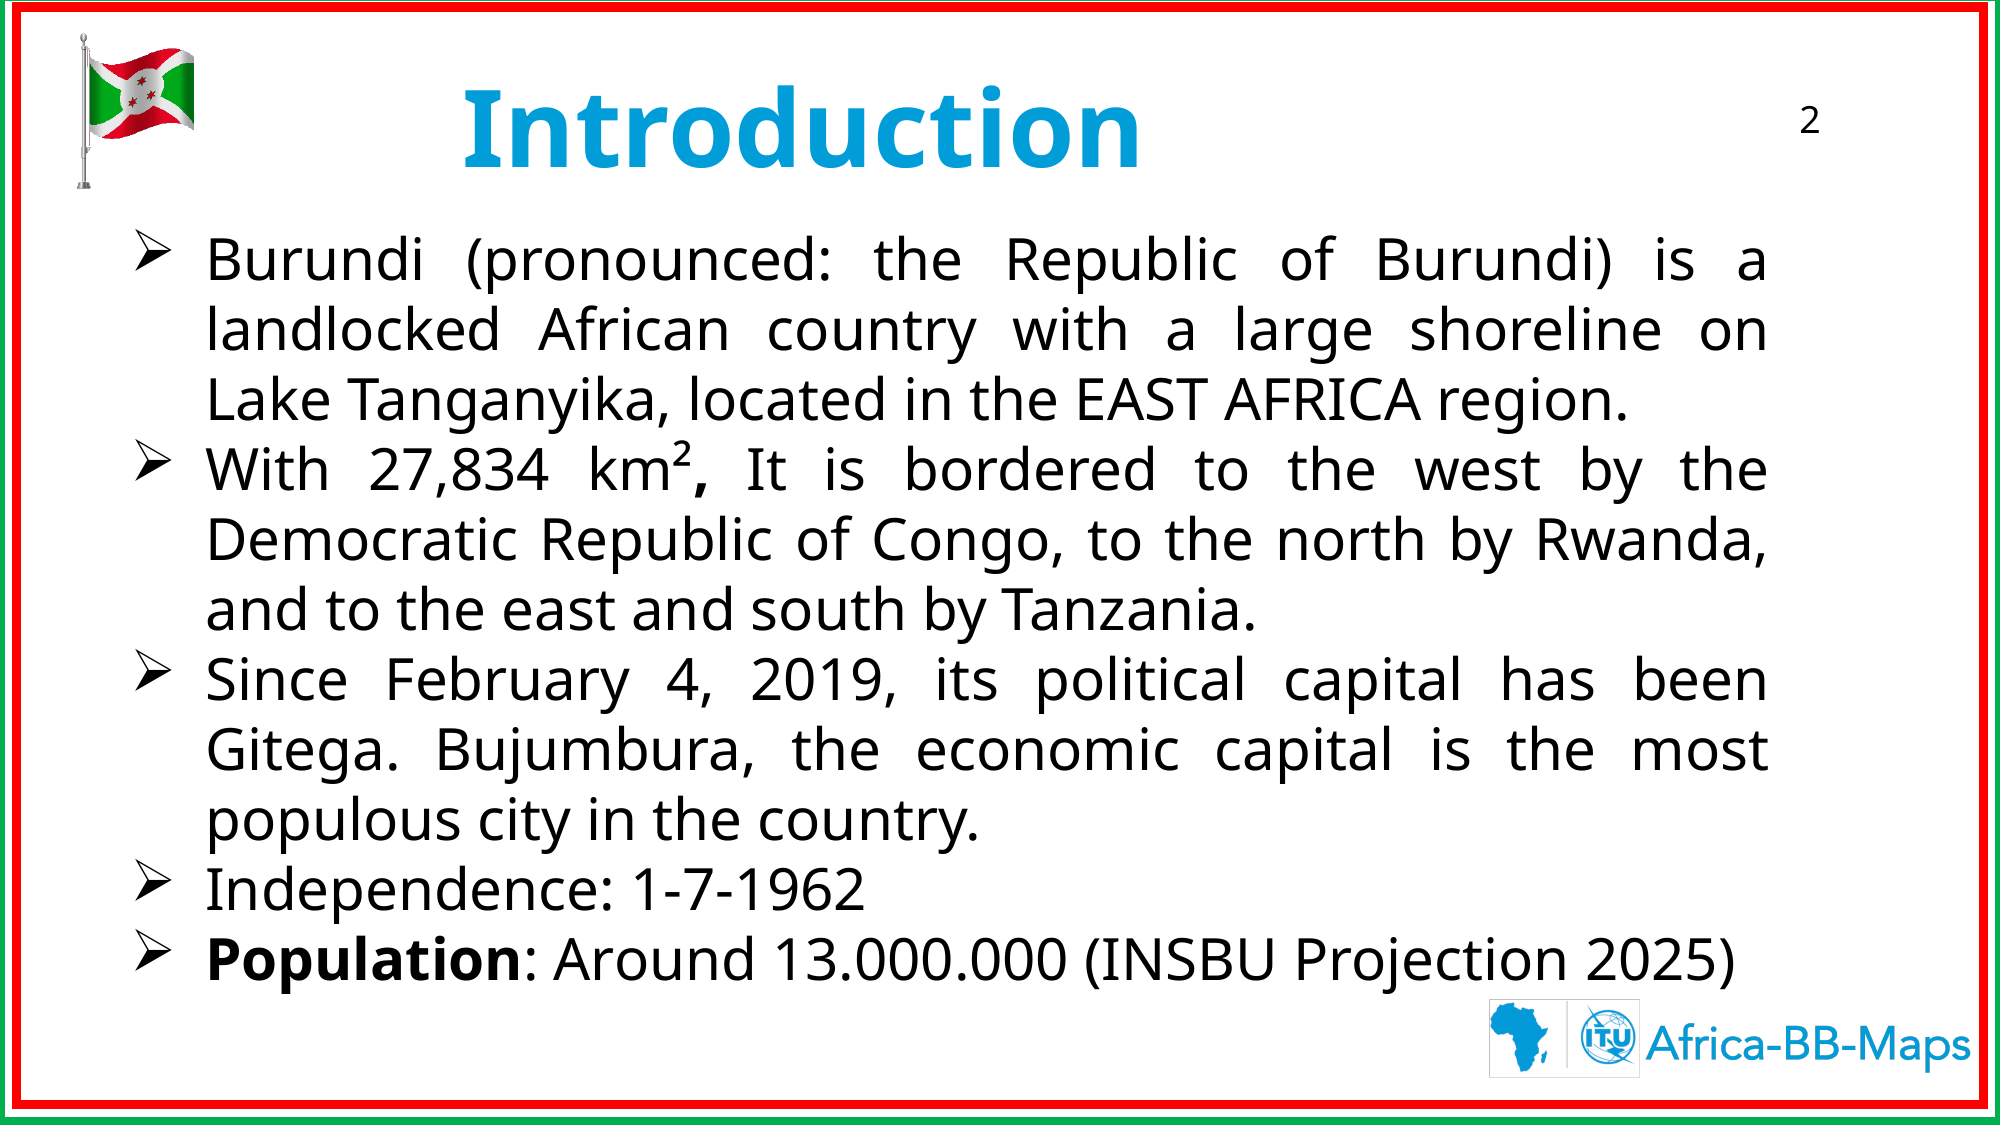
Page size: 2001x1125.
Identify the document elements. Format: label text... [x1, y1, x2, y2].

text_box [0, 0, 2000, 1122]
text_box [73, 30, 198, 190]
text_box [16, 6, 1984, 1105]
picture [1488, 998, 2000, 1102]
text_box 2 [1784, 88, 1848, 149]
